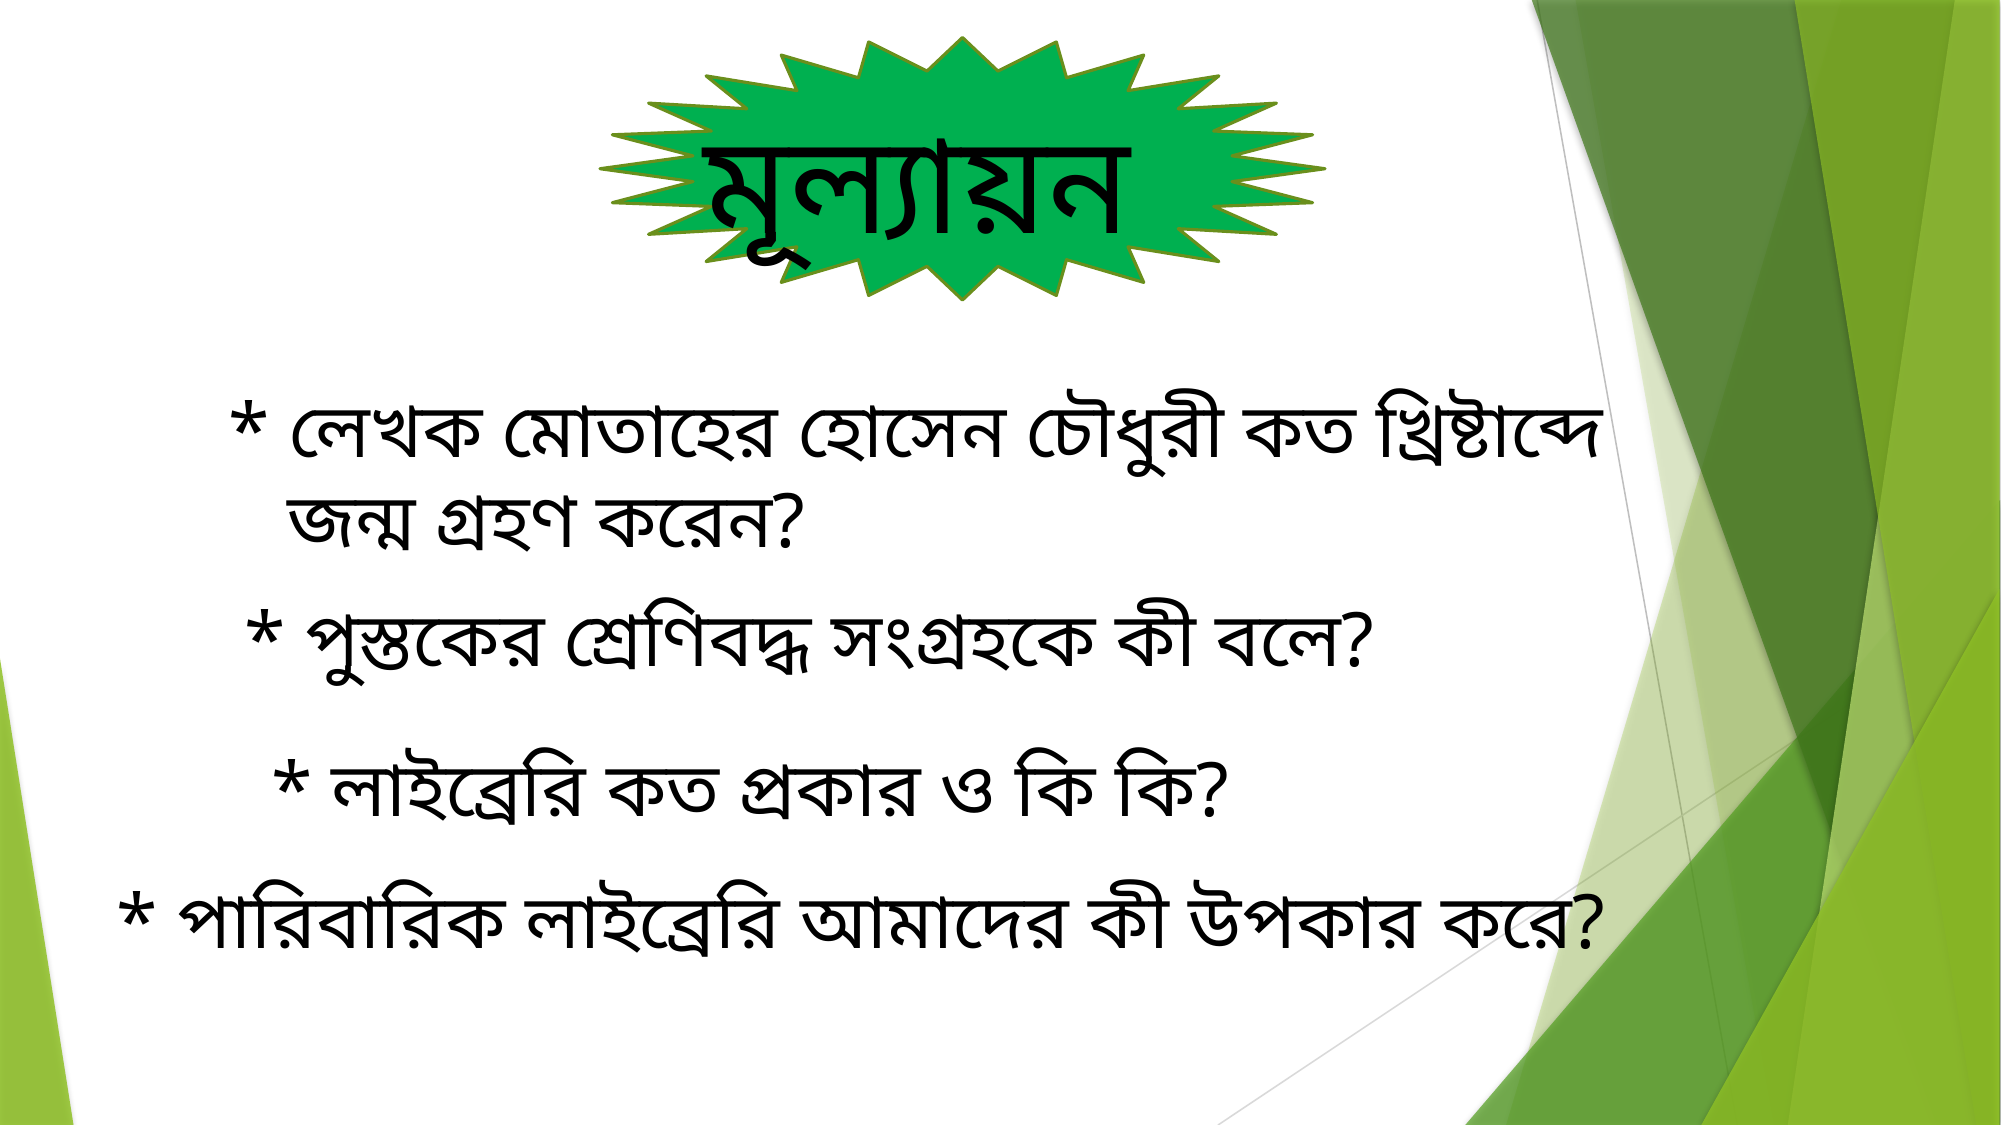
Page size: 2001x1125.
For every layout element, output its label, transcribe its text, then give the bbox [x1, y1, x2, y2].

text_box মূল্যায়ন [688, 89, 1145, 269]
text_box [999, 269, 1066, 297]
text_box [647, 101, 688, 123]
text_box [779, 269, 833, 284]
text_box [1092, 269, 1146, 284]
text_box [598, 130, 688, 208]
text_box * পুস্তকের শ্রেণিবদ্ধ সংগ্রহকে কী বলে? [229, 583, 1389, 689]
text_box [647, 215, 688, 236]
text_box * পারিবারিক লাইব্রেরি আমাদের কী উপকার করে? [101, 866, 1620, 971]
text_box [927, 269, 998, 302]
text_box [859, 269, 926, 297]
text_box * লেখক মোতাহের হোসেন চৌধুরী কত খ্রিষ্টাব্দে জন্ম গ্রহণ করেন? [213, 374, 1618, 570]
text_box [704, 36, 1327, 264]
text_box * লাইব্রেরি কত প্রকার ও কি কি? [256, 733, 1244, 839]
